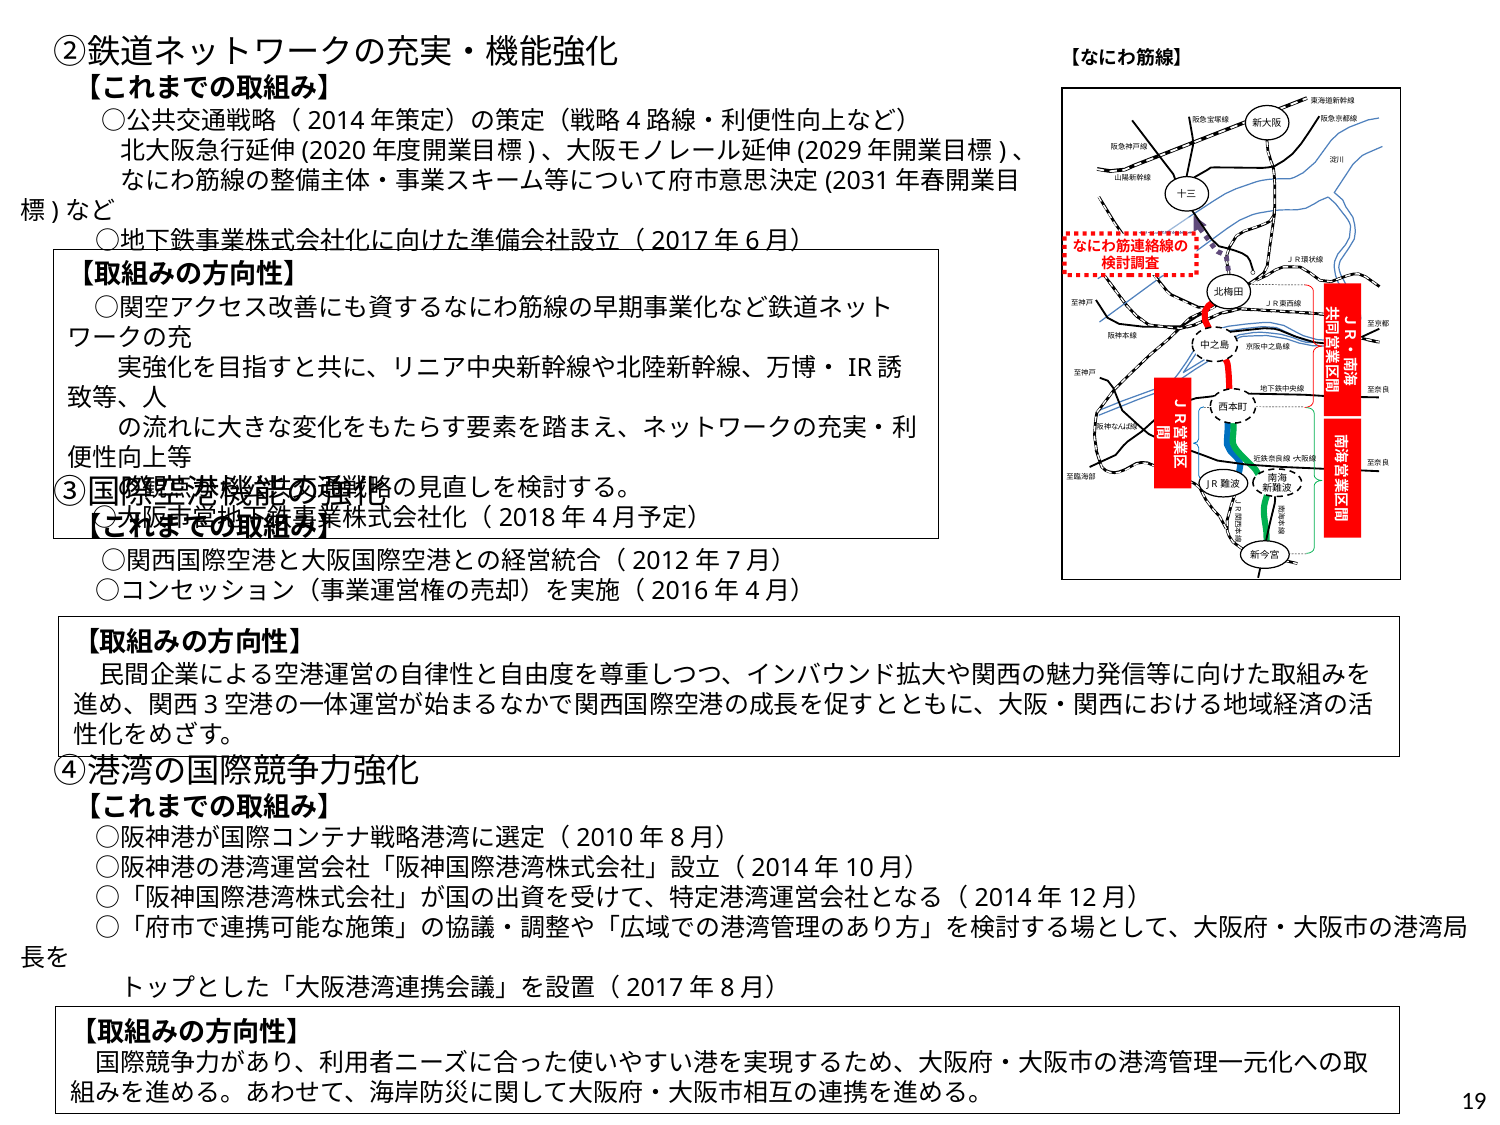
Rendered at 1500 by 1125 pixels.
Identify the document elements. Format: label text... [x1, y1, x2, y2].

text_box 【取組みの方向性】 国際競争力があり、利用者ニーズに合った使いやすい港を実現するため、大阪府・大阪市の港湾管理一元化への取組みを進める。あわせて、海岸防災に関して大阪府・大阪市相互の連携を進める。 [55, 1006, 1400, 1114]
text_box 【なにわ筋線】 [1063, 37, 1208, 76]
text_box 19 [1376, 1069, 1500, 1125]
text_box 【取組みの方向性】 民間企業による空港運営の自律性と自由度を尊重しつつ、インバウンド拡大や関西の魅力発信等に向けた取組みを進め、関西3空港の一体運営が始まるなかで関西国際空港の成長を促すとともに、大阪・関西における地域経済の活性化をめざす。 [58, 616, 1400, 741]
text_box ③国際空港機能の強化 【これまでの取組み】 ○関西国際空港と大阪国際空港との経営統合（2012年7月） ○コンセッション（事業運営権の売却）を実施（2016年4月） [5, 462, 869, 642]
text_box ④港湾の国際競争力強化 【これまでの取組み】 ○阪神港が国際コンテナ戦略港湾に選定（2010年8月） ○阪神港の港湾運営会社「阪神国際港湾株式会社」設立（2014年10月） ○「阪神国際港湾株式会社」が国の出資を受けて、特定港湾運営会社となる（2014年12月） ○「府市で連携可能な施策」の協議・調整や「広域での港湾管理のあり方」を検討する場として、大阪府・大阪市の港湾局長を トップとした「大阪港湾連携会議」を設置（2017年8月） [5, 741, 1500, 1069]
text_box ②鉄道ネットワークの充実・機能強化 【これまでの取組み】 ○公共交通戦略（2014年策定）の策定（戦略4路線・利便性向上など） 北大阪急行延伸(2020年度開業目標)、大阪モノレール延伸(2029年開業目標)、 なにわ筋線の整備主体・事業スキーム等について府市意思決定(2031年春開業目標)など ○地下鉄事業株式会社化に向けた準備会社設立（2017年6月） [5, 22, 1063, 263]
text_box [1062, 88, 1400, 579]
text_box 【取組みの方向性】 ○関空アクセス改善にも資するなにわ筋線の早期事業化など鉄道ネットワークの充 実強化を目指すと共に、リニア中央新幹線や北陸新幹線、万博・IR誘致等、人 の流れに大きな変化をもたらす要素を踏まえ、ネットワークの充実・利便性向上等 の観点から公共交通戦略の見直しを検討する。 ○大阪市営地下鉄事業株式会社化（2018年4月予定） [53, 263, 939, 539]
